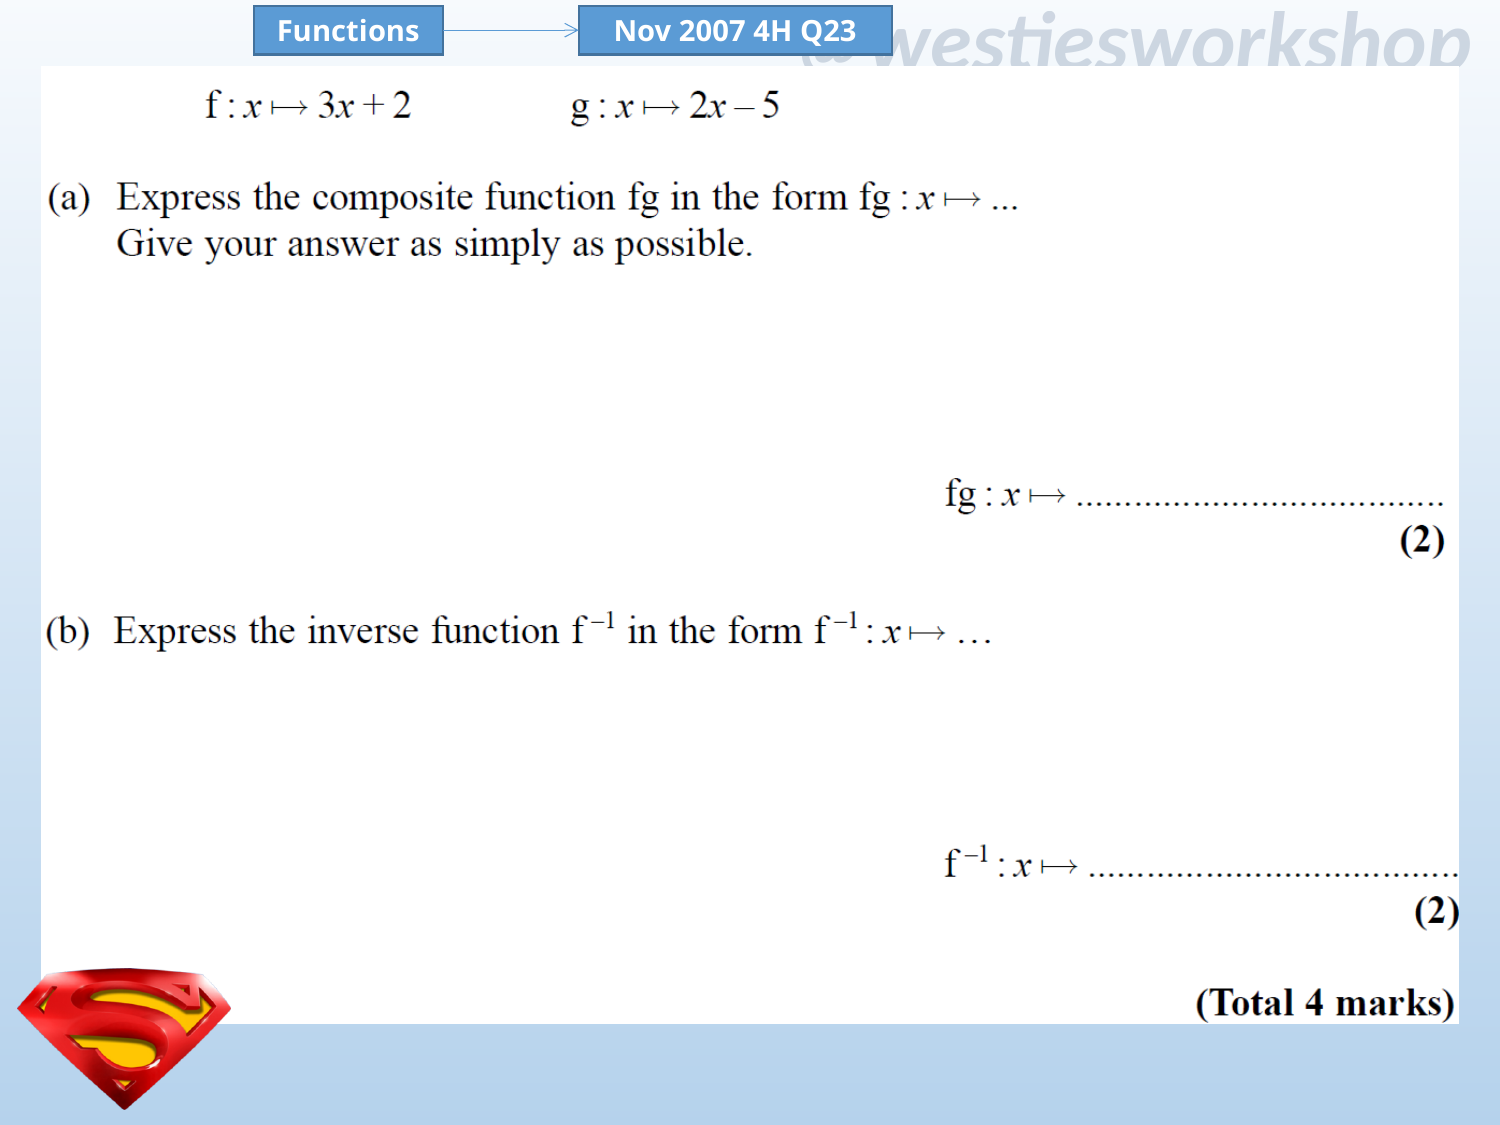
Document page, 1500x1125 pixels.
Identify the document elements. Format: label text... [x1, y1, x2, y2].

text_box Functions [253, 5, 444, 56]
picture [17, 66, 1459, 1110]
text_box Nov 2007 4H Q23 [578, 5, 893, 56]
